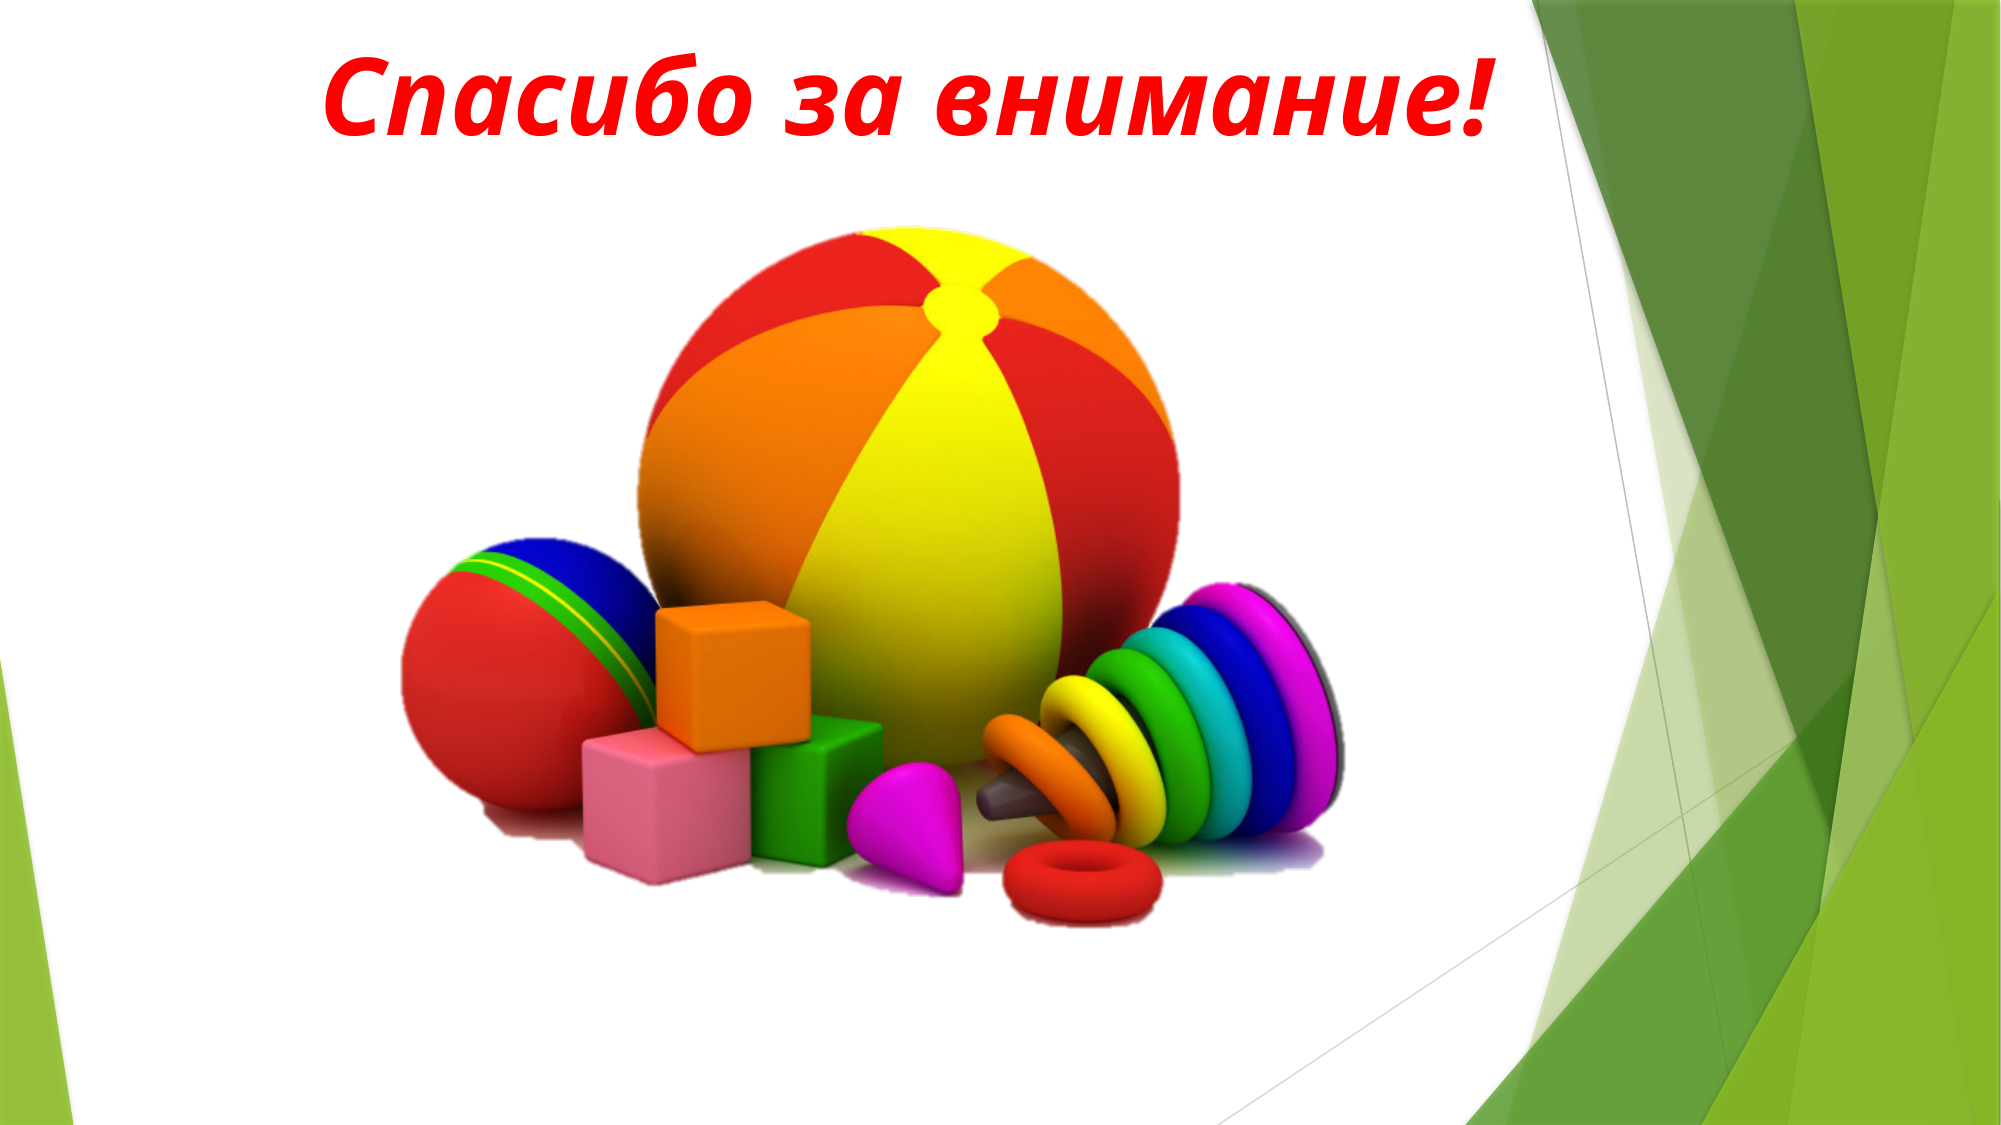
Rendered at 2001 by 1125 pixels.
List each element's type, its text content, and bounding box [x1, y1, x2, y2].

picture [267, 186, 1452, 976]
list Спасибо за внимание! [304, 20, 1514, 172]
